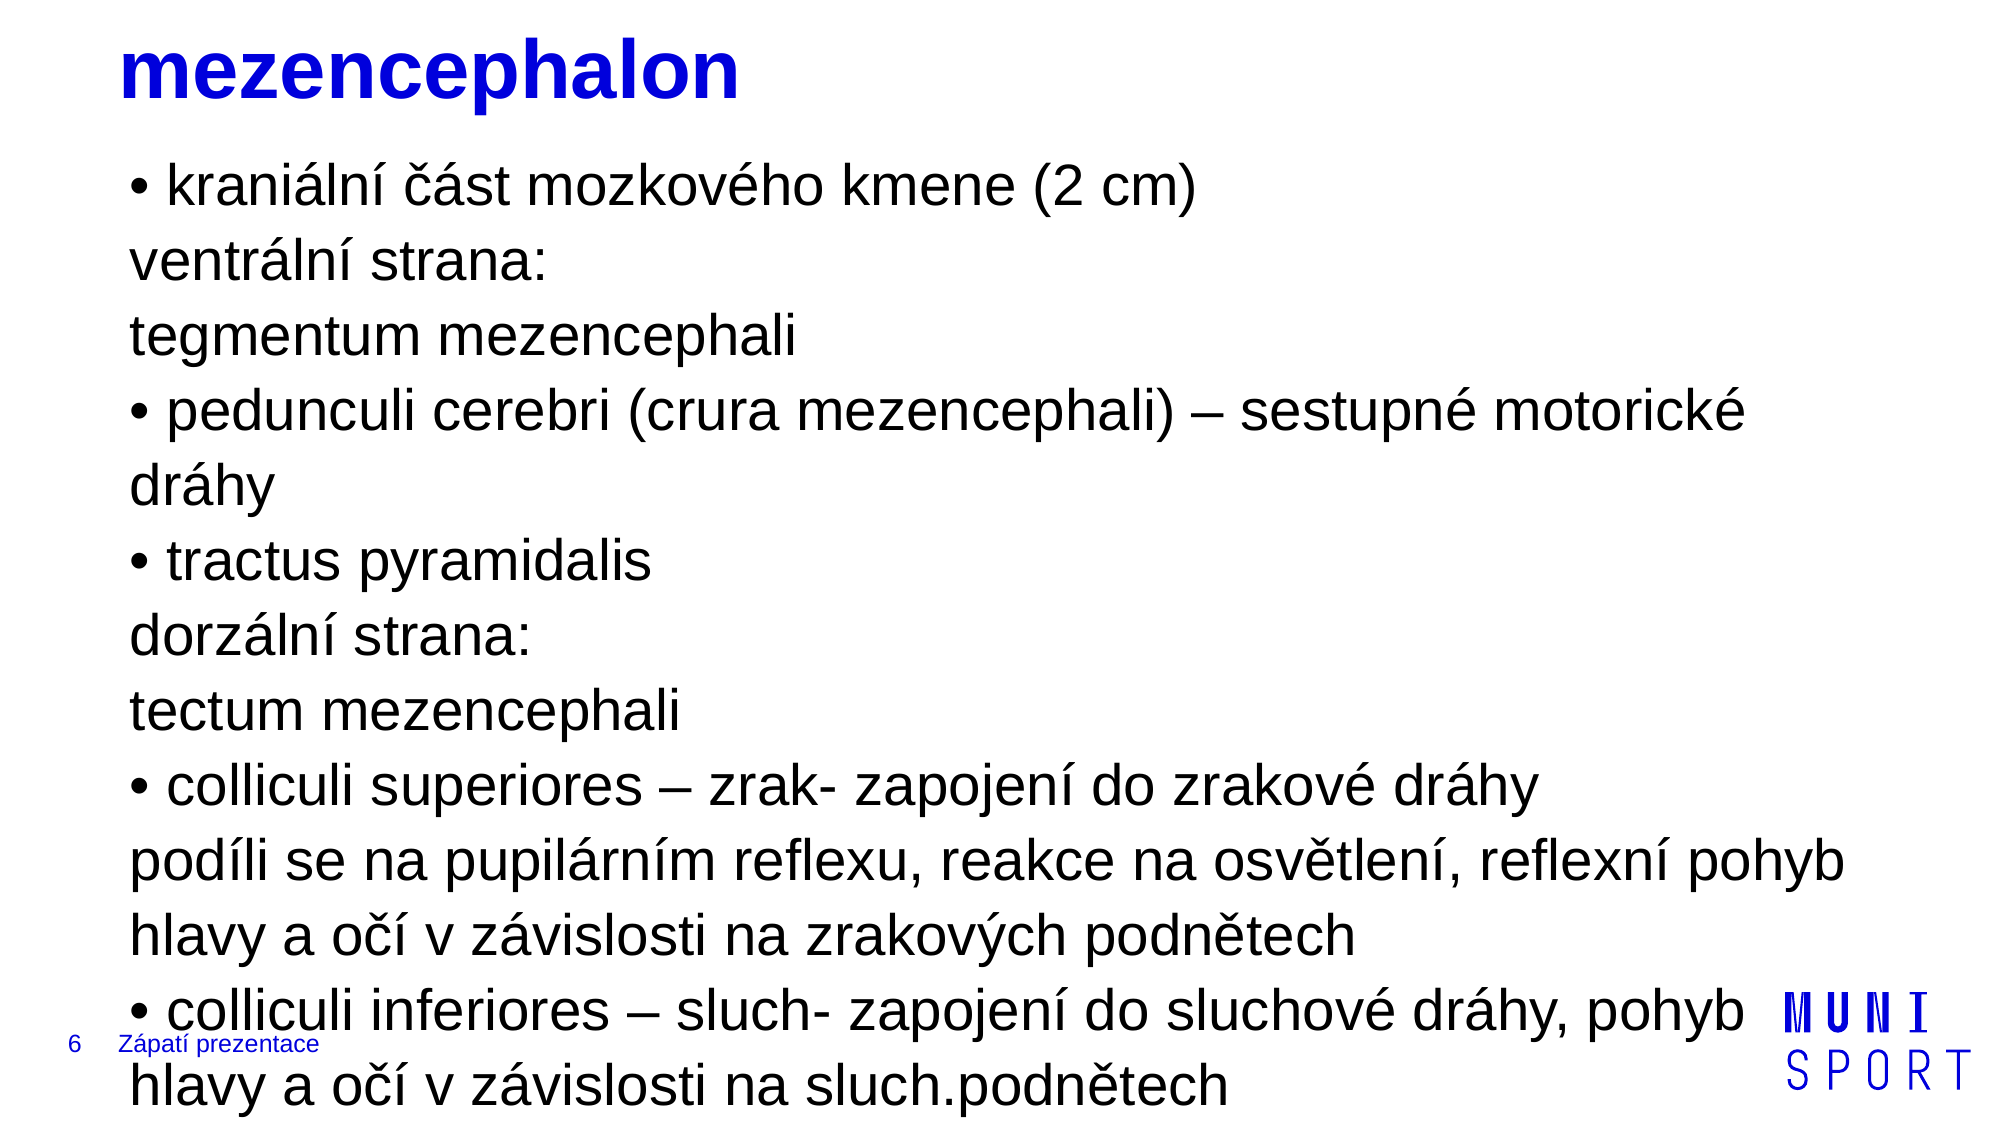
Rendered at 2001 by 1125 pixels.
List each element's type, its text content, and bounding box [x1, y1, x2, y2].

list • kraniální část mozkového kmene (2 cm) ventrální strana: tegmentum mezencephali • pedunculi cerebri (crura mezencephali) – sestupné motorické dráhy • tractus pyramidalis dorzální strana: tectum mezencephali • colliculi superiores – zrak- zapojení do zrakové dráhy podíli se na pupilárním reflexu, reakce na osvětlení, reflexní pohyb hlavy a očí v závislosti na zrakových podnětech • colliculi inferiores – sluch- zapojení do sluchové dráhy, pohyb hlavy a očí v závislosti na sluch.podnětech výstup IV.nervu [118, 142, 1883, 957]
slide_number 6 [67, 1021, 110, 1063]
footer Zápatí prezentace [118, 1021, 1418, 1063]
title mezencephalon [118, 31, 1883, 142]
